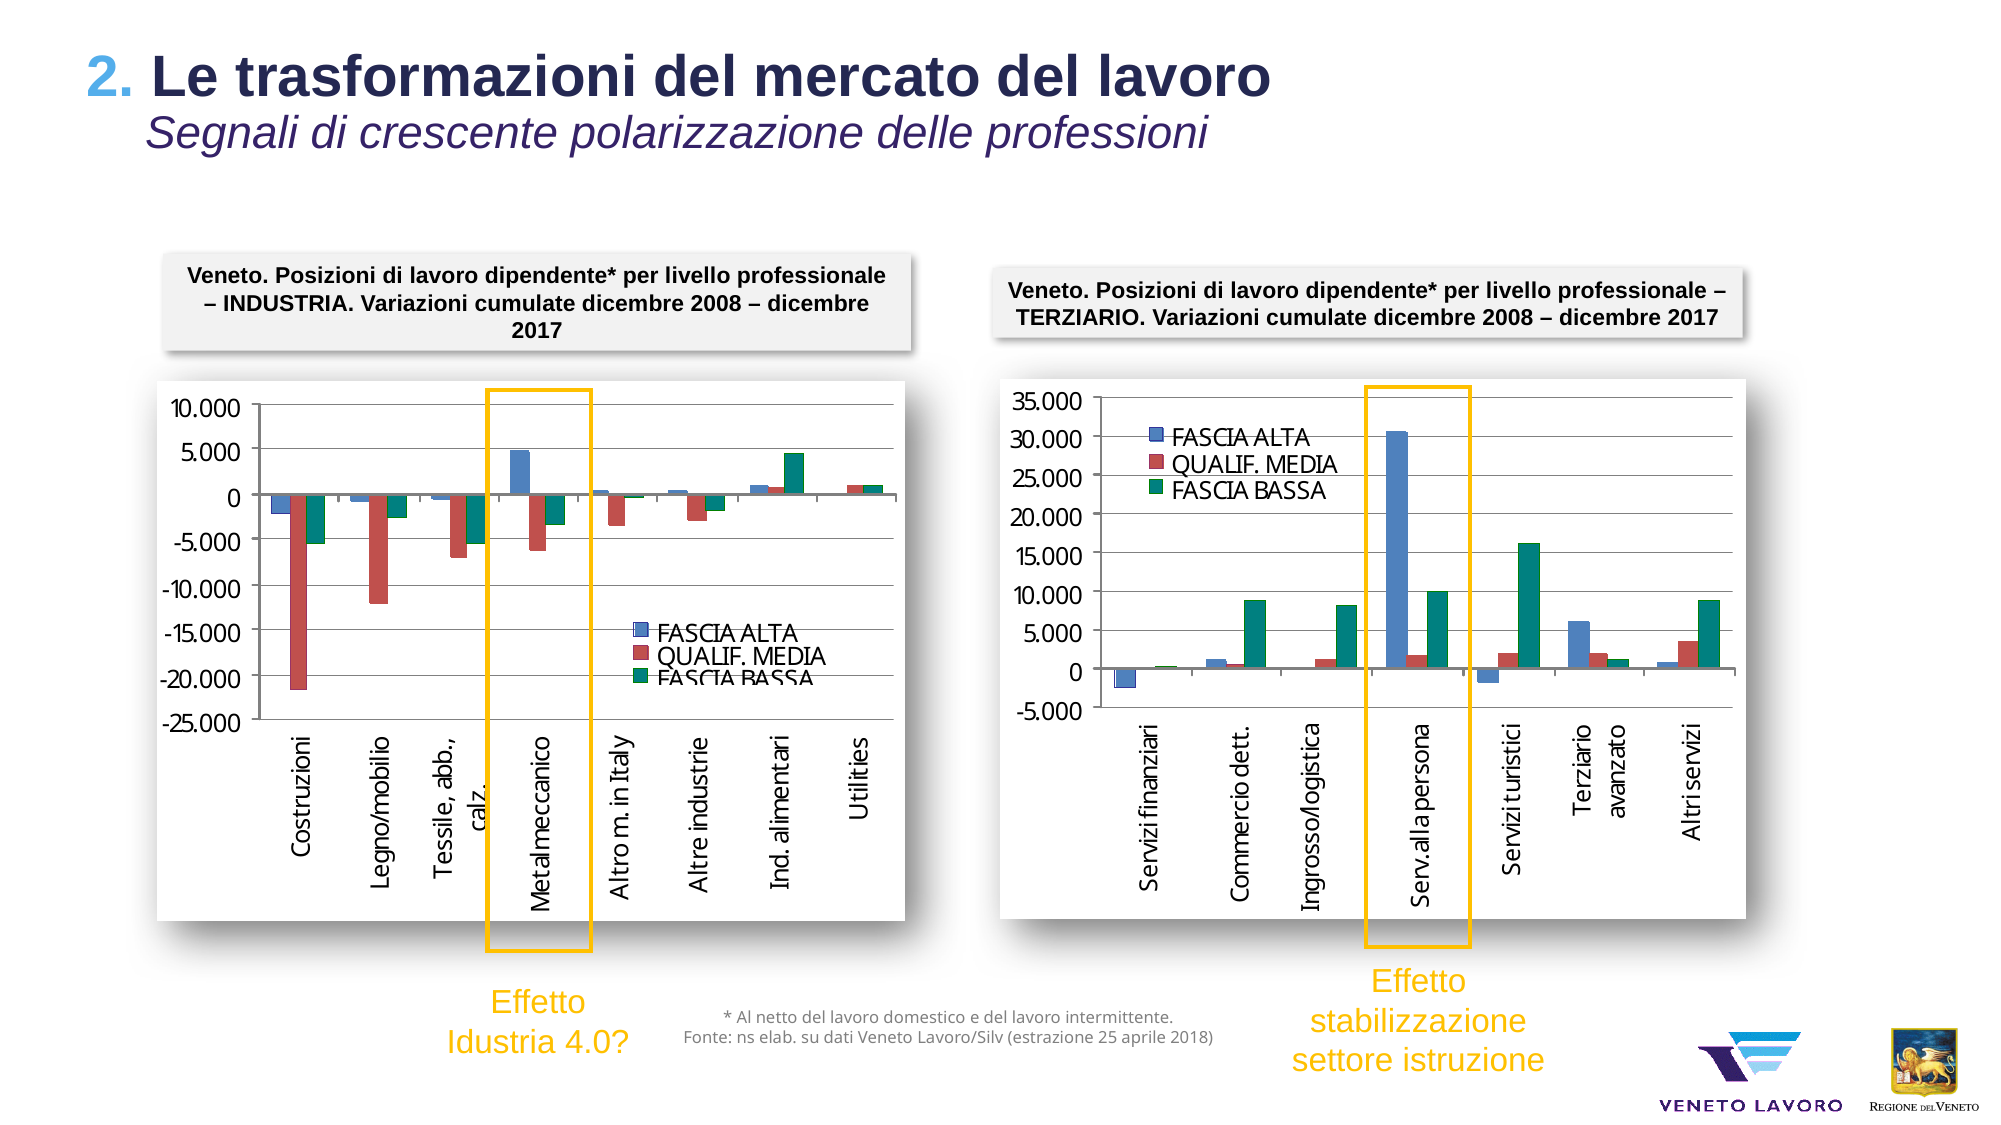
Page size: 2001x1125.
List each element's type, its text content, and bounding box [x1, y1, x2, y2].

text_box [1365, 929, 1471, 948]
picture [1658, 1031, 1842, 1112]
text_box Veneto. Posizioni di lavoro dipendente* per livello professionale – TERZIARIO. Variazioni cumulate dicembre 2008 – dicembre 2017 [992, 267, 1743, 338]
text_box Effetto stabilizzazione settore istruzione [1275, 951, 1562, 1086]
text_box Veneto. Posizioni di lavoro dipendente* per livello professionale – INDUSTRIA. Variazioni cumulate dicembre 2008 – dicembre 2017 [163, 253, 911, 351]
picture [1850, 1018, 1993, 1117]
picture [988, 367, 1758, 929]
picture [145, 368, 917, 930]
text_box [486, 930, 592, 952]
text_box Effetto Idustria 4.0? [430, 972, 647, 1068]
text_box * Al netto del lavoro domestico e del lavoro intermittente. Fonte: ns elab. su dati Veneto Lavoro/Silv (estrazione 25 aprile 2018) [658, 999, 1240, 1054]
title 2. Le trasformazioni del mercato del lavoro Segnali di crescente polarizzazione delle professioni [55, 0, 1964, 206]
